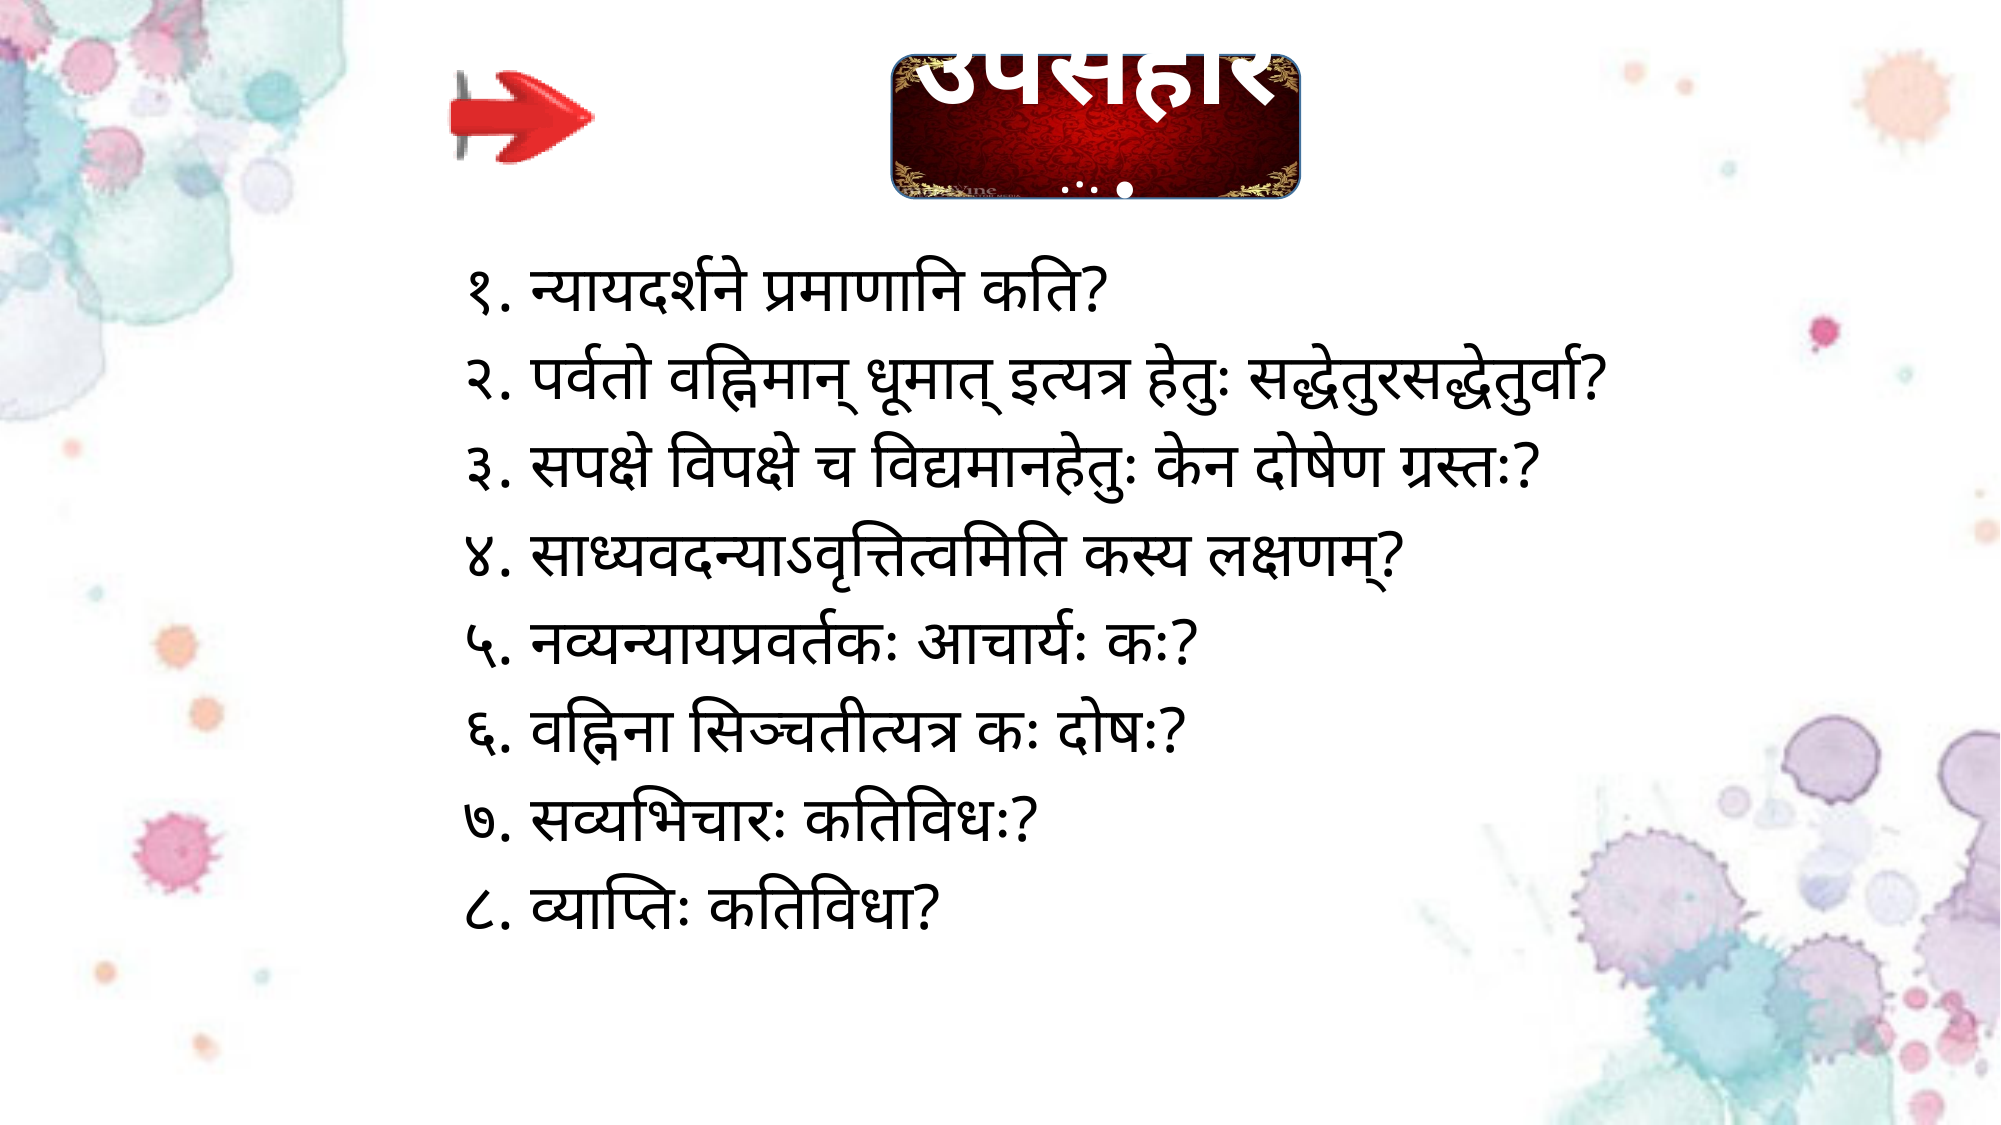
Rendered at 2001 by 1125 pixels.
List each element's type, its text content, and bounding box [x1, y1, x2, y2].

list १. न्यायदर्शने प्रमाणानि कति? २. पर्वतो वह्निमान् धूमात् इत्यत्र हेतुः सद्धेतुरसद्धेतुर्वा? ३. सपक्षे विपक्षे च विद्यमानहेतुः केन दोषेण ग्रस्तः? ४. साध्यवदन्याऽवृत्तित्वमिति कस्य लक्षणम्? ५. नव्यन्यायप्रवर्तकः आचार्यः कः? ६. वह्निना सिञ्चतीत्यत्र कः दोषः? ७. सव्यभिचारः कतिविधः? ८. व्याप्तिः कतिविधा? [447, 249, 1673, 1000]
text_box उपसंहारः [890, 53, 1302, 200]
picture [0, 0, 2001, 1125]
